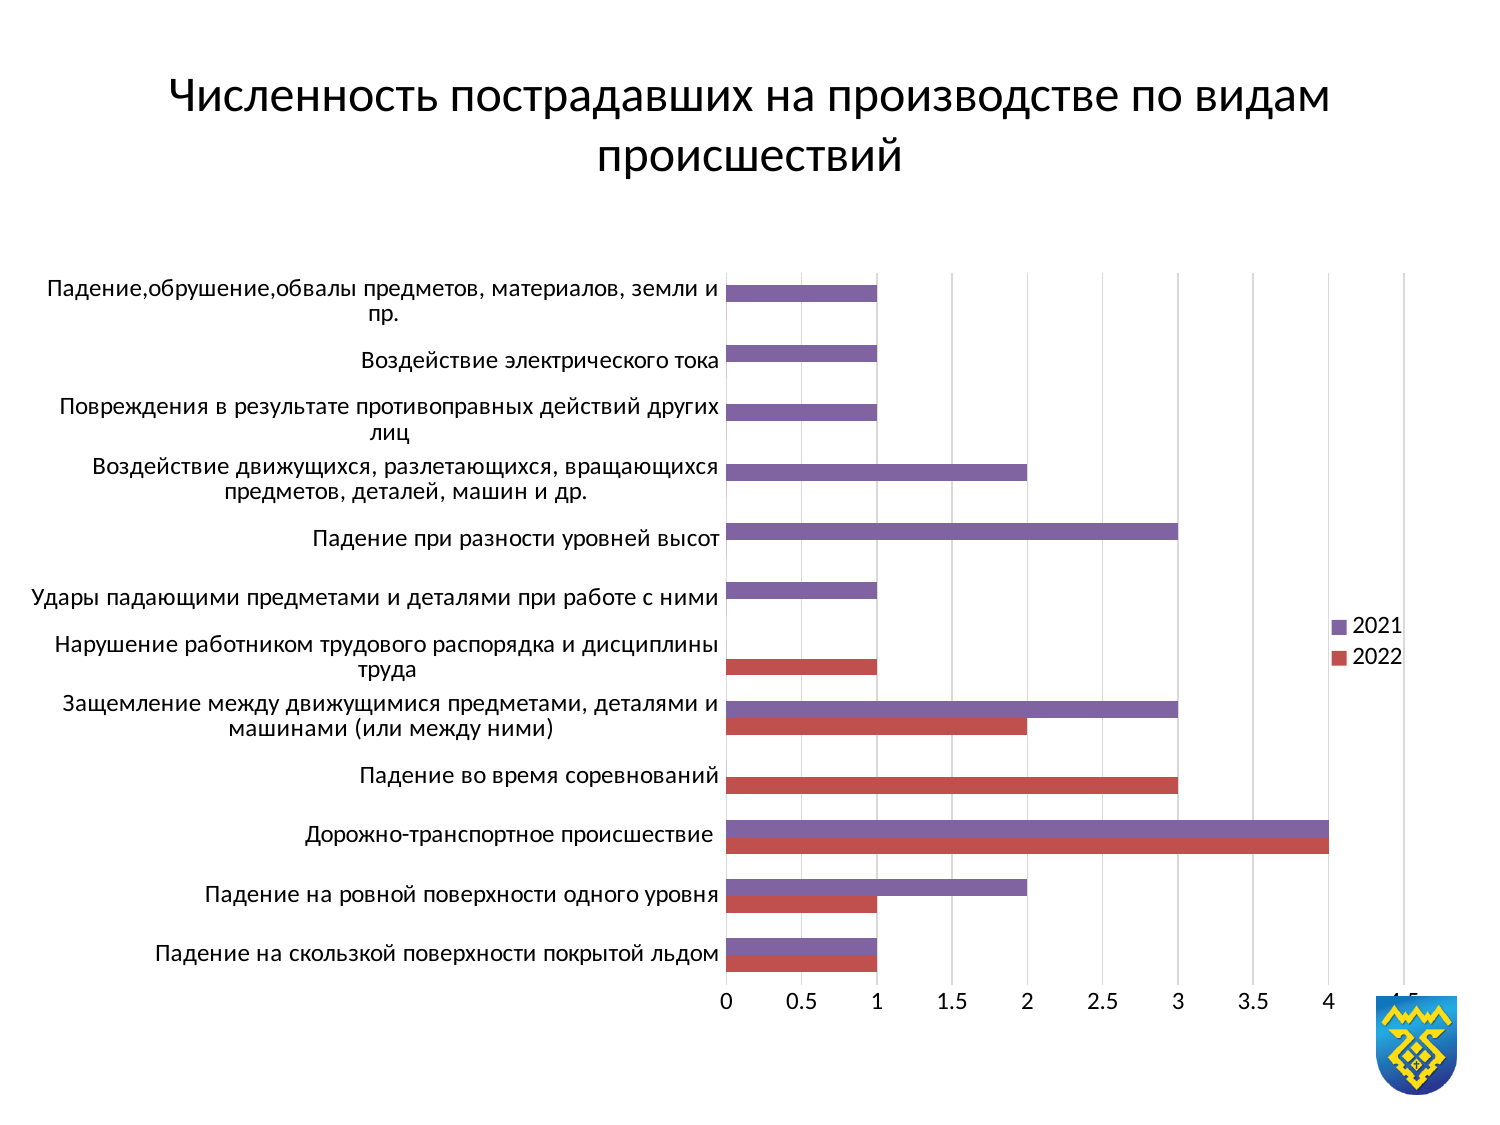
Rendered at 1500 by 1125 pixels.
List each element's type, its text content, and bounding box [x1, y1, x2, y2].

text_box Численность пострадавших на производстве по видам происшествий [0, 54, 1500, 190]
chart [29, 190, 1424, 1095]
picture [1375, 996, 1457, 1096]
